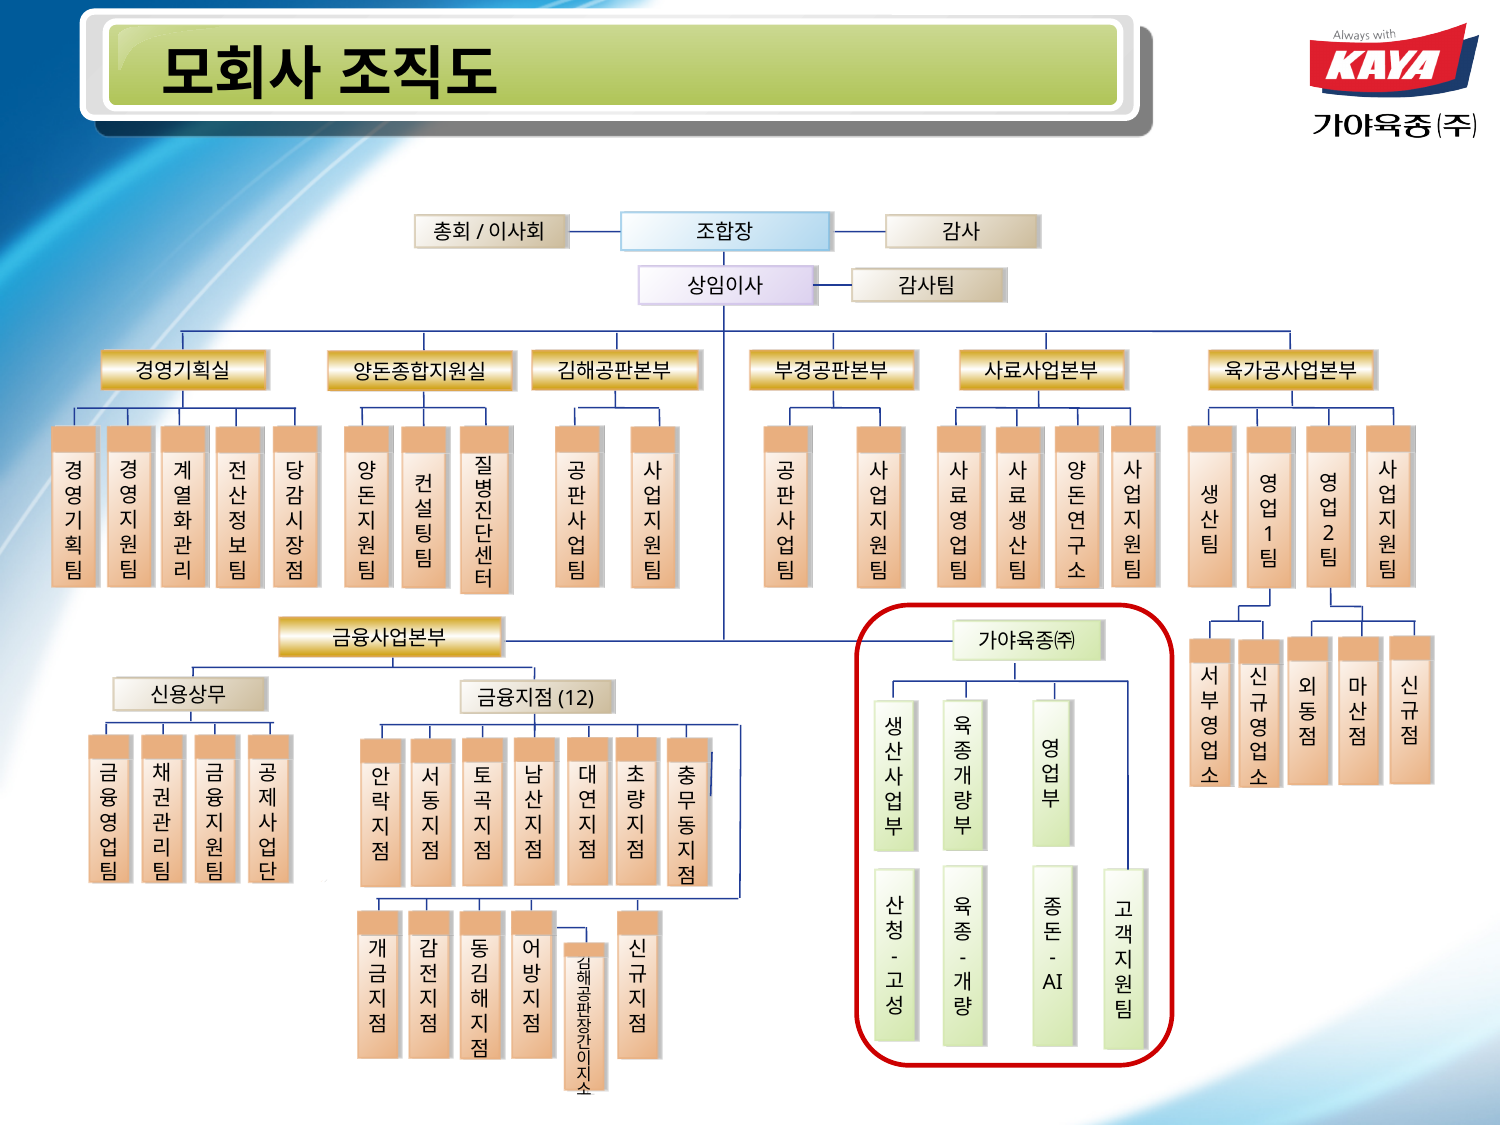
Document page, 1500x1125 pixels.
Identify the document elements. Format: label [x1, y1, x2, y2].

text_box [52, 212, 1430, 1090]
text_box [82, 11, 1137, 119]
picture [0, 0, 1500, 1125]
